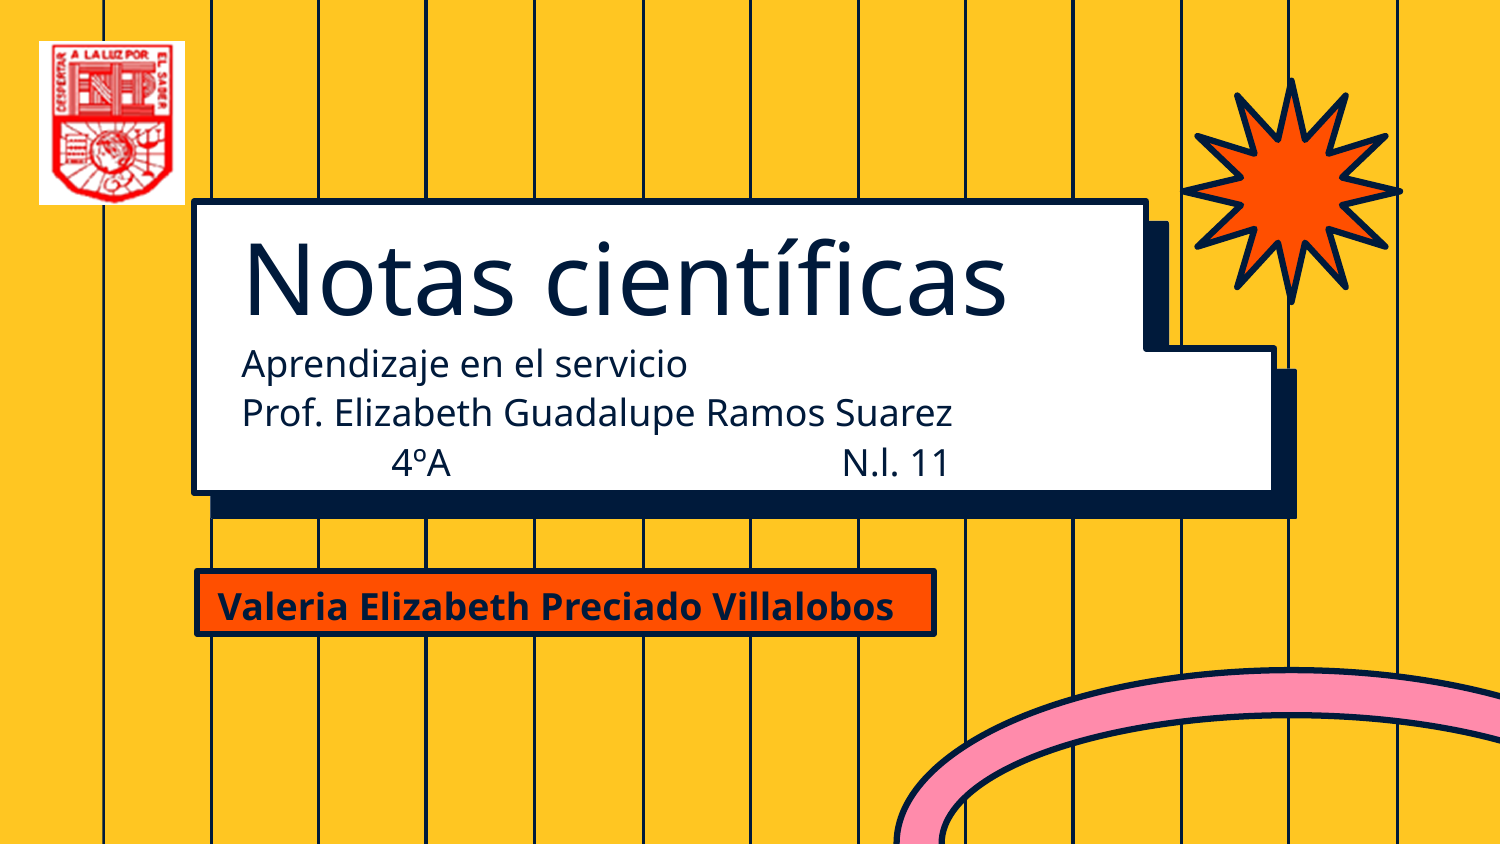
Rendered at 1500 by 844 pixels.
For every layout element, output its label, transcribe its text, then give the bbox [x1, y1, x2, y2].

title Notas científicas Aprendizaje en el servicio Prof. Elizabeth Guadalupe Ramos Suarez 4ºA N.l. 11 [226, 188, 1232, 484]
picture [39, 41, 185, 206]
subtitle Valeria Elizabeth Preciado Villalobos [202, 567, 934, 634]
